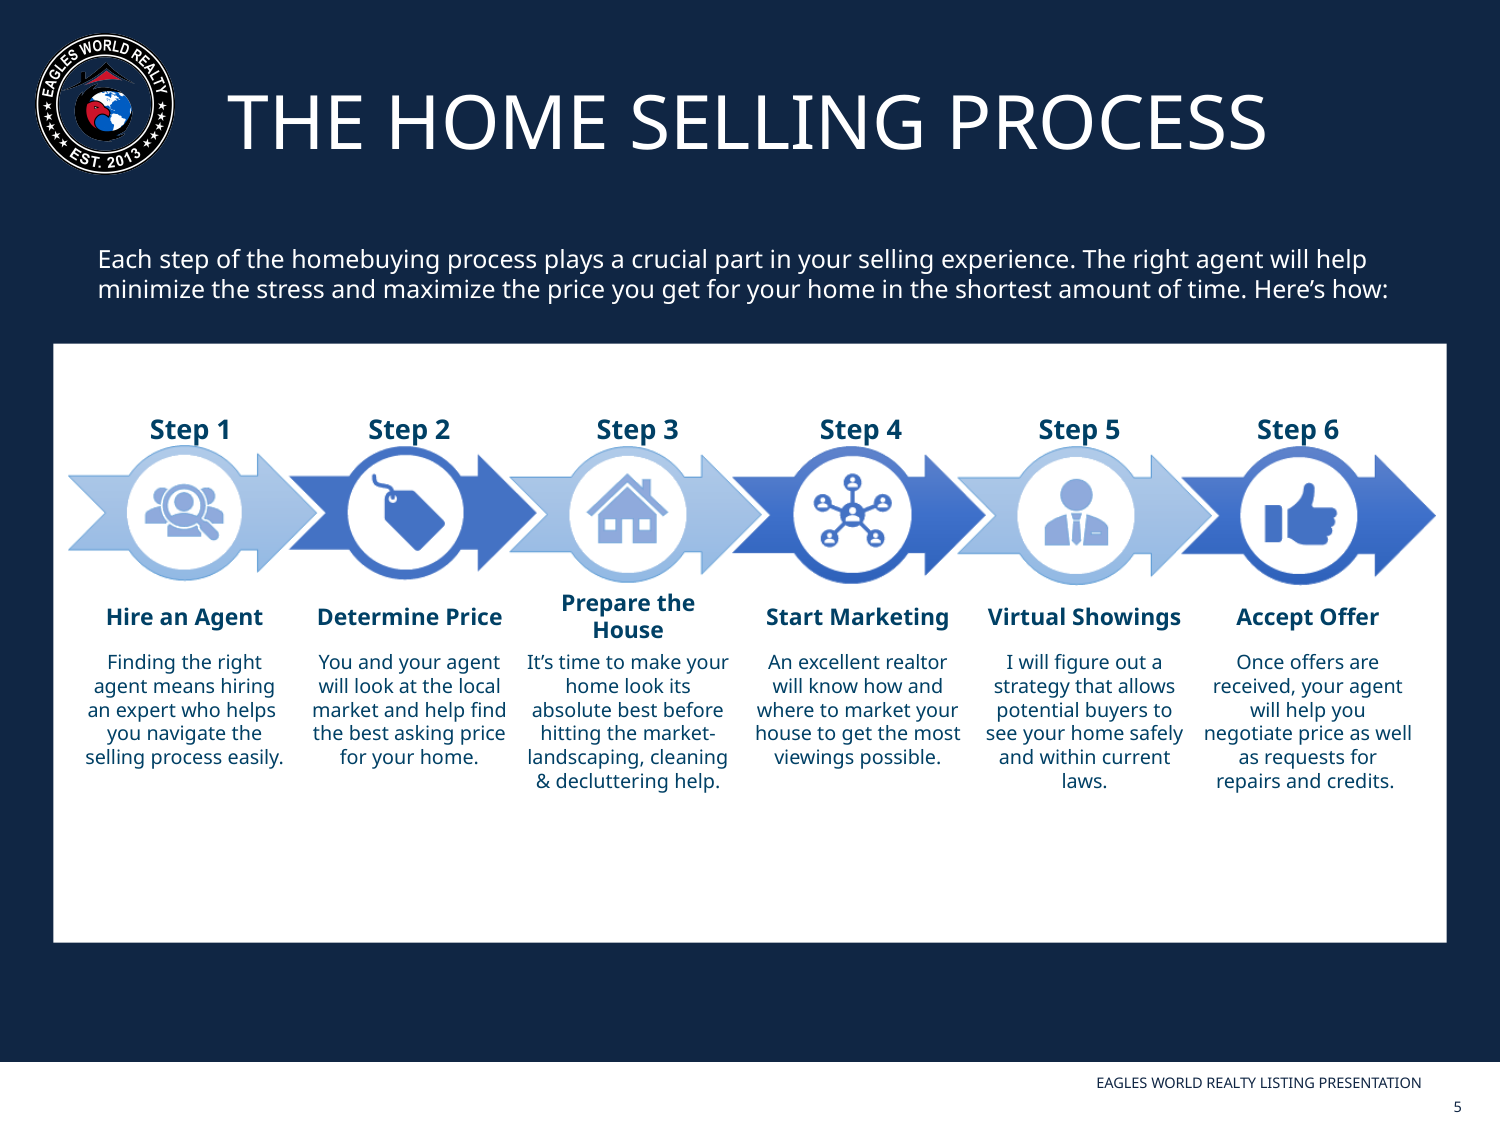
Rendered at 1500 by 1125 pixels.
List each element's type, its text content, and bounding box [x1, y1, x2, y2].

title Start Marketing [738, 595, 965, 634]
title Hire an Agent [65, 592, 290, 634]
title Virtual Showings [965, 595, 1188, 634]
title Once offers are received, your agent will help you negotiate price as well as requests for repairs and credits. [1188, 634, 1428, 870]
picture [68, 444, 1436, 587]
title Step 2 [314, 397, 505, 443]
picture [35, 33, 175, 175]
title I will figure out a strategy that allows potential buyers to see your home safely and within current laws. [965, 634, 1188, 870]
title Step 5 [984, 397, 1176, 443]
title An excellent realtor will know how and where to market your house to get the most viewings possible. [738, 634, 965, 870]
title Step 4 [765, 397, 957, 443]
title Step 6 [1202, 397, 1394, 443]
title Step 1 [95, 397, 287, 443]
title Each step of the homebuying process plays a crucial part in your selling experience. The right agent will help minimize the stress and maximize the price you get for your home in the shortest amount of time. Here’s how: [82, 200, 1427, 319]
slide_number ‹#› [1438, 1083, 1500, 1125]
title Accept Offer [1188, 595, 1428, 634]
title It’s time to make your home look its absolute best before hitting the market-landscaping, cleaning & decluttering help. [508, 634, 738, 870]
text_box [53, 343, 1447, 943]
title You and your agent will look at the local market and help find the best asking price for your home. [290, 634, 508, 870]
title Step 3 [542, 397, 734, 443]
title Determine Price [290, 595, 508, 634]
title Finding the right agent means hiring an expert who helps you navigate the selling process easily. [65, 634, 290, 870]
title THE HOME SELLING PROCESS [212, 49, 1437, 200]
title Prepare the House [508, 595, 738, 634]
